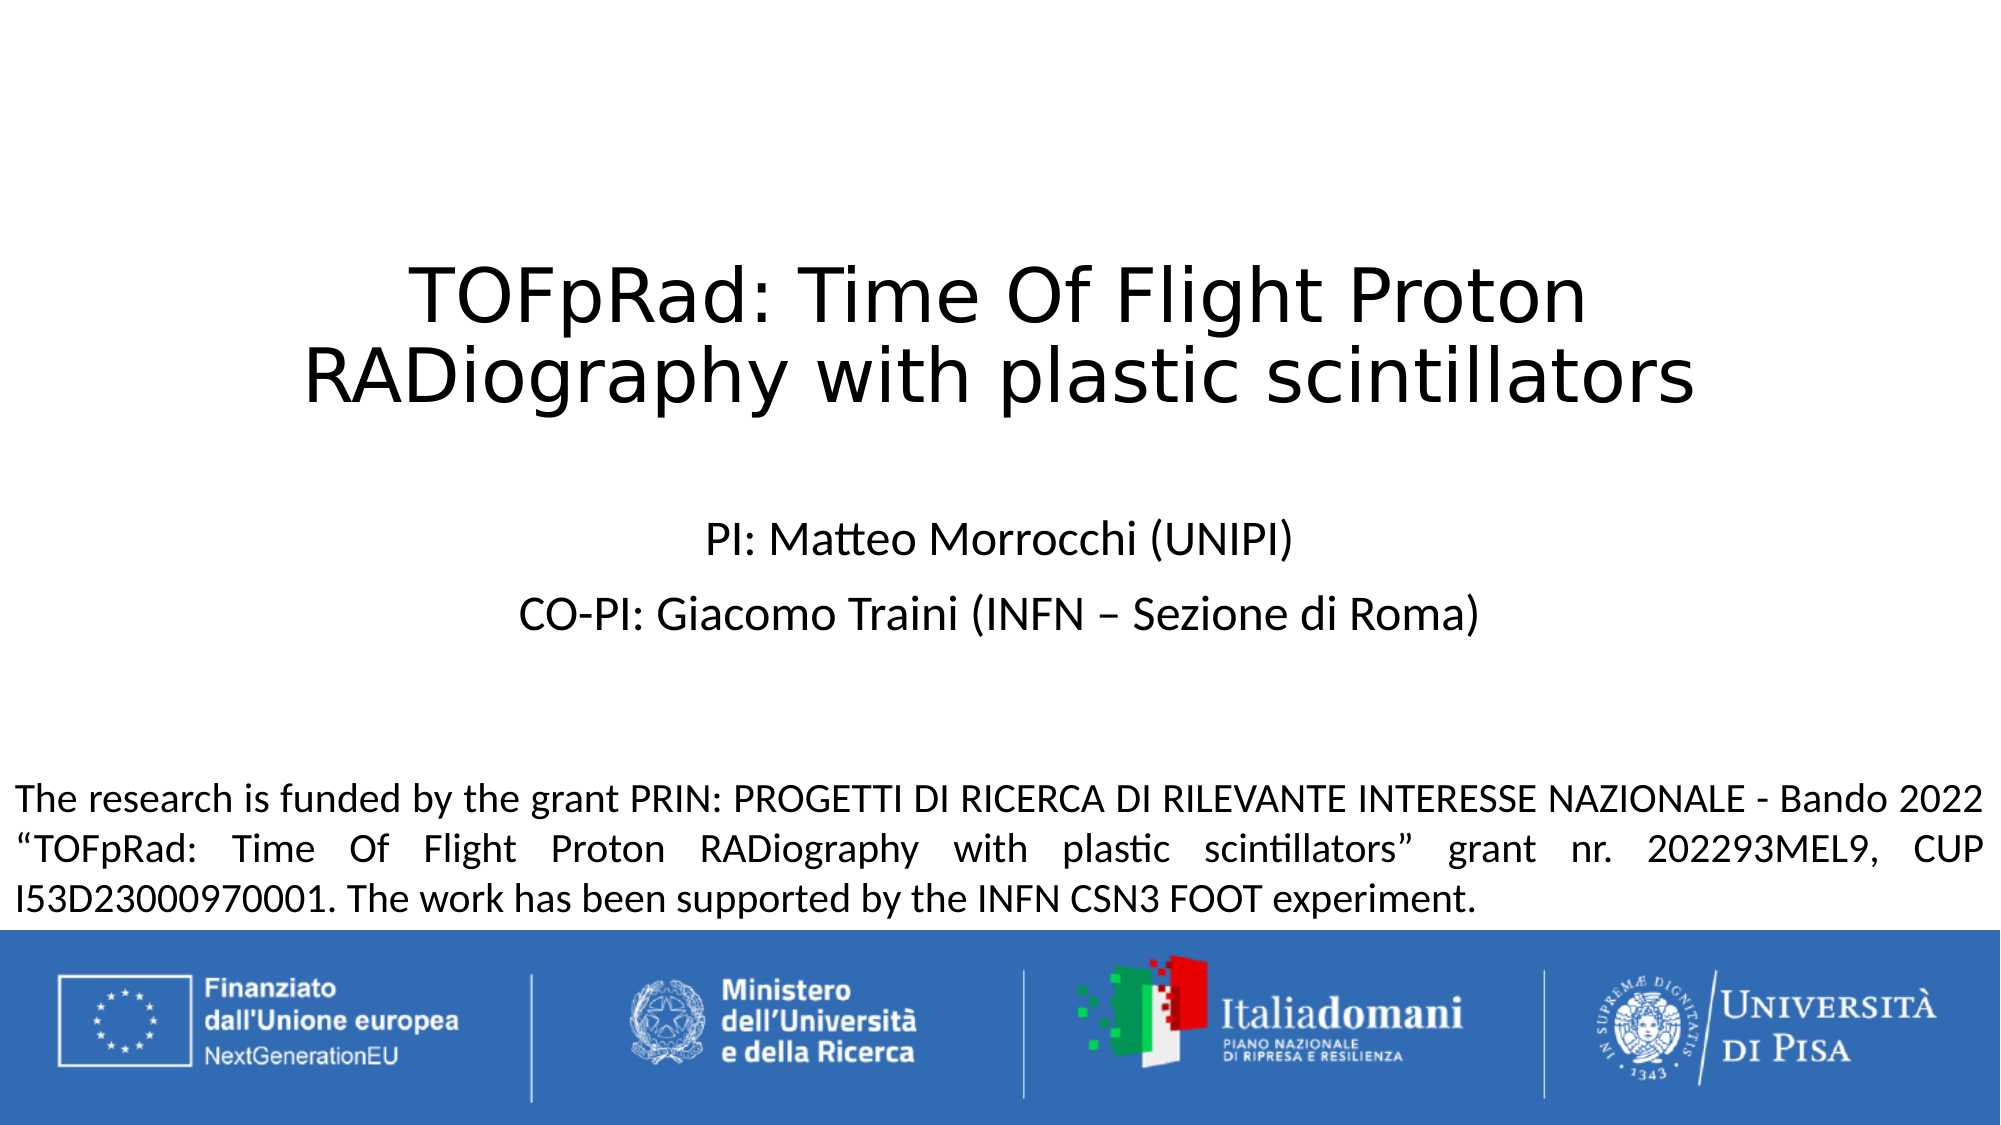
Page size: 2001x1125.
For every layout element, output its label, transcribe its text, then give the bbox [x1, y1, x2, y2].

picture [0, 930, 2000, 1125]
subtitle PI: Matteo Morrocchi (UNIPI) CO-PI: Giacomo Traini (INFN – Sezione di Roma) [161, 504, 1839, 763]
title TOFpRad: Time Of Flight Proton RADiography with plastic scintillators [249, 142, 1750, 504]
text_box The research is funded by the grant PRIN: PROGETTI DI RICERCA DI RILEVANTE INTERESSE NAZIONALE - Bando 2022 “TOFpRad: Time Of Flight Proton RADiography with plastic scintillators” grant nr. 202293MEL9, CUP I53D23000970001. The work has been supported by the INFN CSN3 FOOT experiment. [0, 763, 2000, 929]
